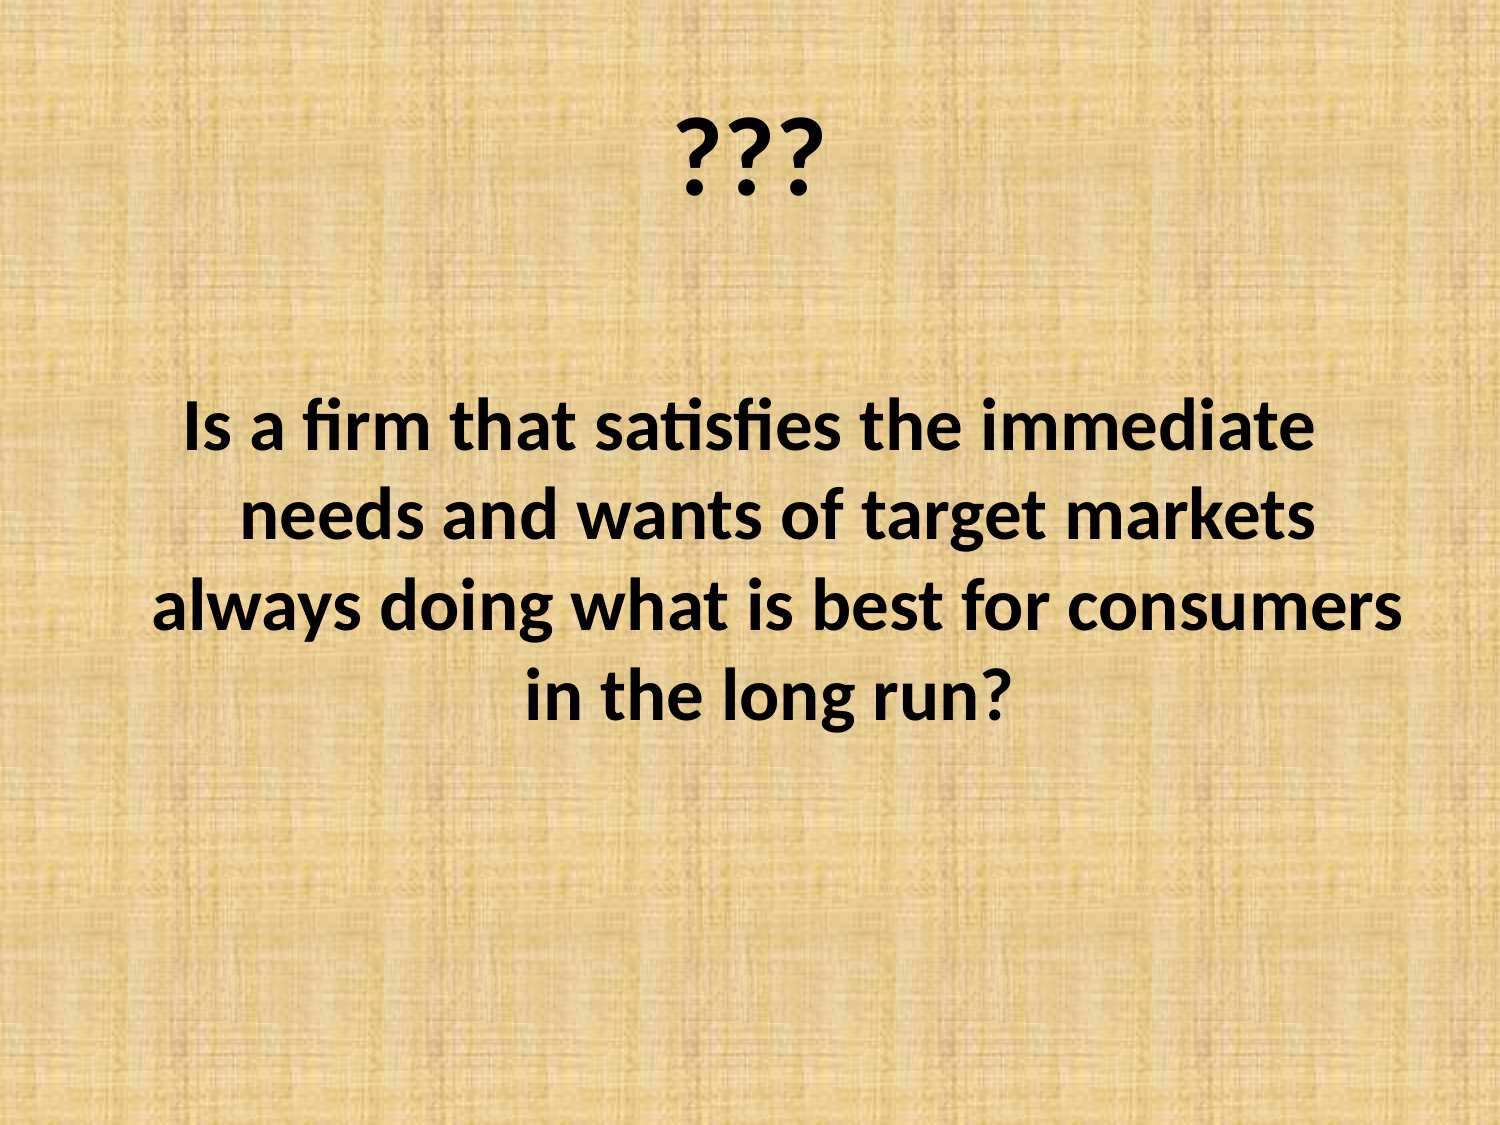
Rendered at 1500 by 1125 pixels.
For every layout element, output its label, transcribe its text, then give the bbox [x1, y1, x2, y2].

picture [0, 0, 1500, 1125]
title ??? [75, 62, 1425, 238]
list Is a firm that satisfies the immediate needs and wants of target markets always doing what is best for consumers in the long run? [75, 262, 1425, 1050]
